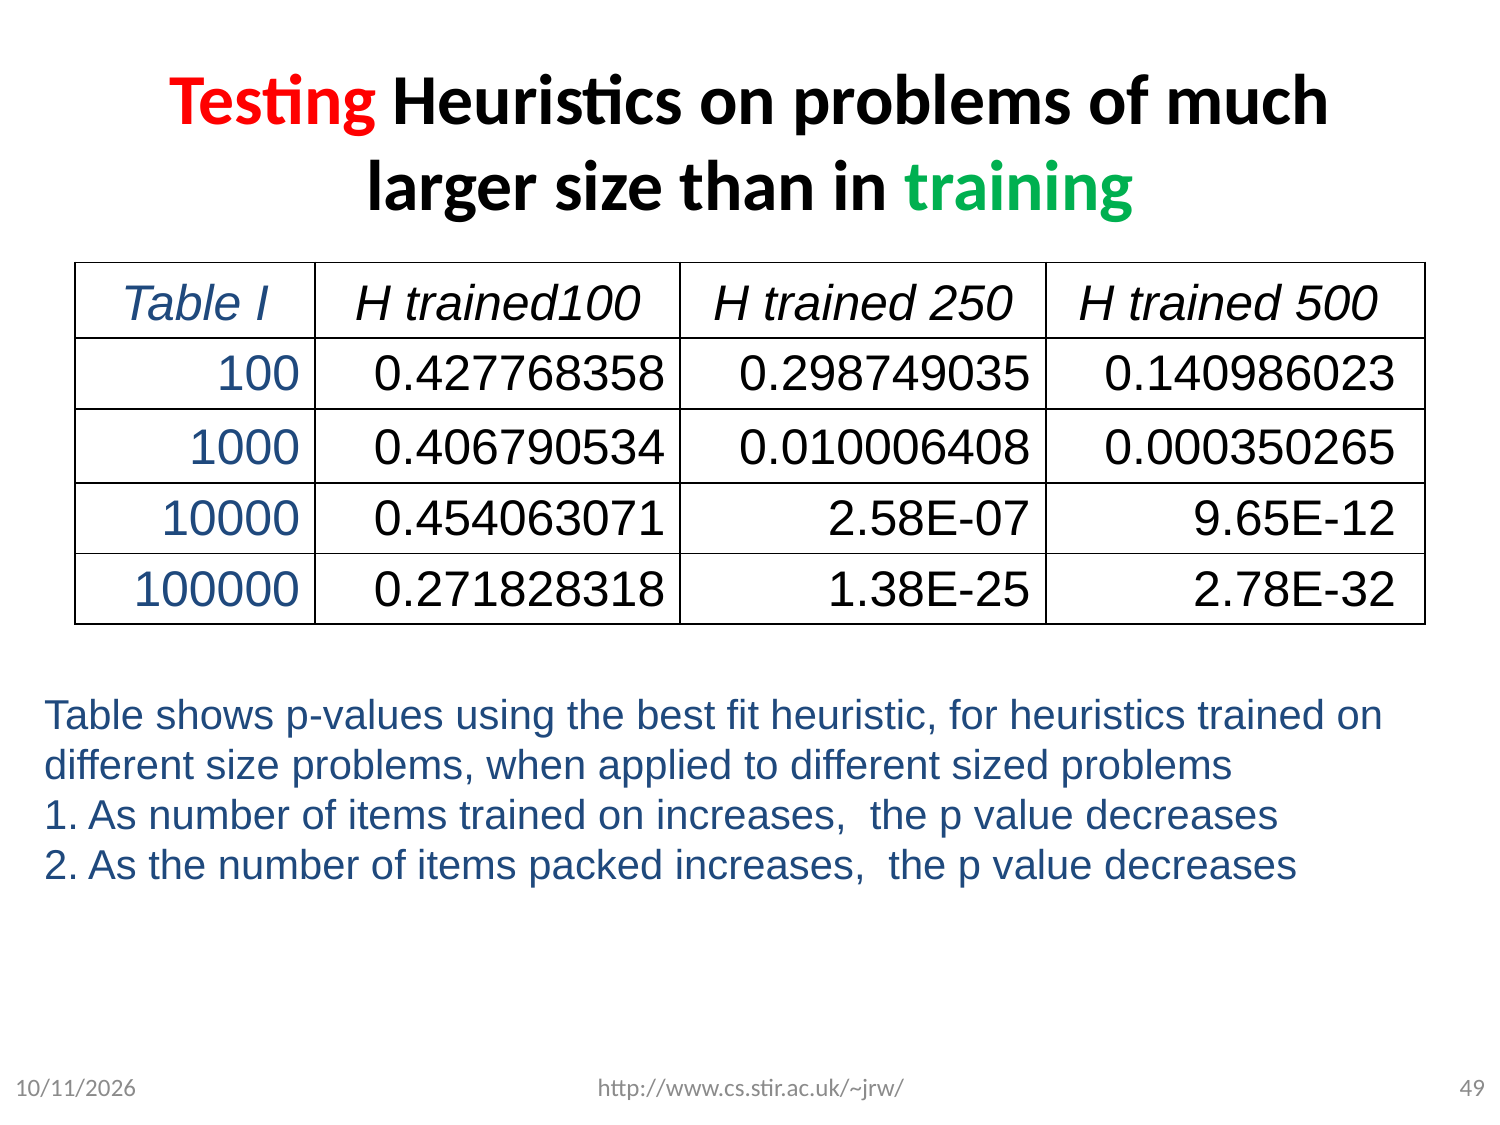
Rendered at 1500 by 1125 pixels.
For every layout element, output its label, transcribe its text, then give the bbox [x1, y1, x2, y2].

table_header H trained 250 [681, 263, 1045, 337]
table_cell 0.000350265 [1047, 410, 1424, 482]
table_cell 0.406790534 [316, 410, 679, 482]
table_cell 0.140986023 [1047, 339, 1424, 408]
table_header Table I [76, 263, 314, 337]
text_box Table shows p-values using the best fit heuristic, for heuristics trained on different size problems, when applied to different sized problems 1. As number of items trained on increases, the p value decreases 2. As the number of items packed increases, the p value decreases [29, 680, 1491, 896]
table_cell 9.65E-12 [1047, 484, 1424, 553]
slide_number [0, 1046, 350, 1125]
table_cell 1000 [76, 410, 314, 482]
footer http://www.cs.stir.ac.uk/~jrw/ [513, 1046, 989, 1125]
table_cell 2.58E-07 [681, 484, 1045, 553]
table_cell 100 [76, 339, 314, 408]
table_cell 0.454063071 [316, 484, 679, 553]
slide_number 49 [1149, 1046, 1500, 1125]
table_cell 2.78E-32 [1047, 554, 1424, 623]
title Testing Heuristics on problems of much larger size than in training [75, 45, 1425, 233]
table_header H trained 500 [1047, 263, 1424, 337]
table_cell 1.38E-25 [681, 554, 1045, 623]
table_cell 0.298749035 [681, 339, 1045, 408]
table_header H trained100 [316, 263, 679, 337]
table_cell 0.271828318 [316, 554, 679, 623]
table_cell 0.427768358 [316, 339, 679, 408]
table_cell 0.010006408 [681, 410, 1045, 482]
table_cell 100000 [76, 554, 314, 623]
table_cell 10000 [76, 484, 314, 553]
